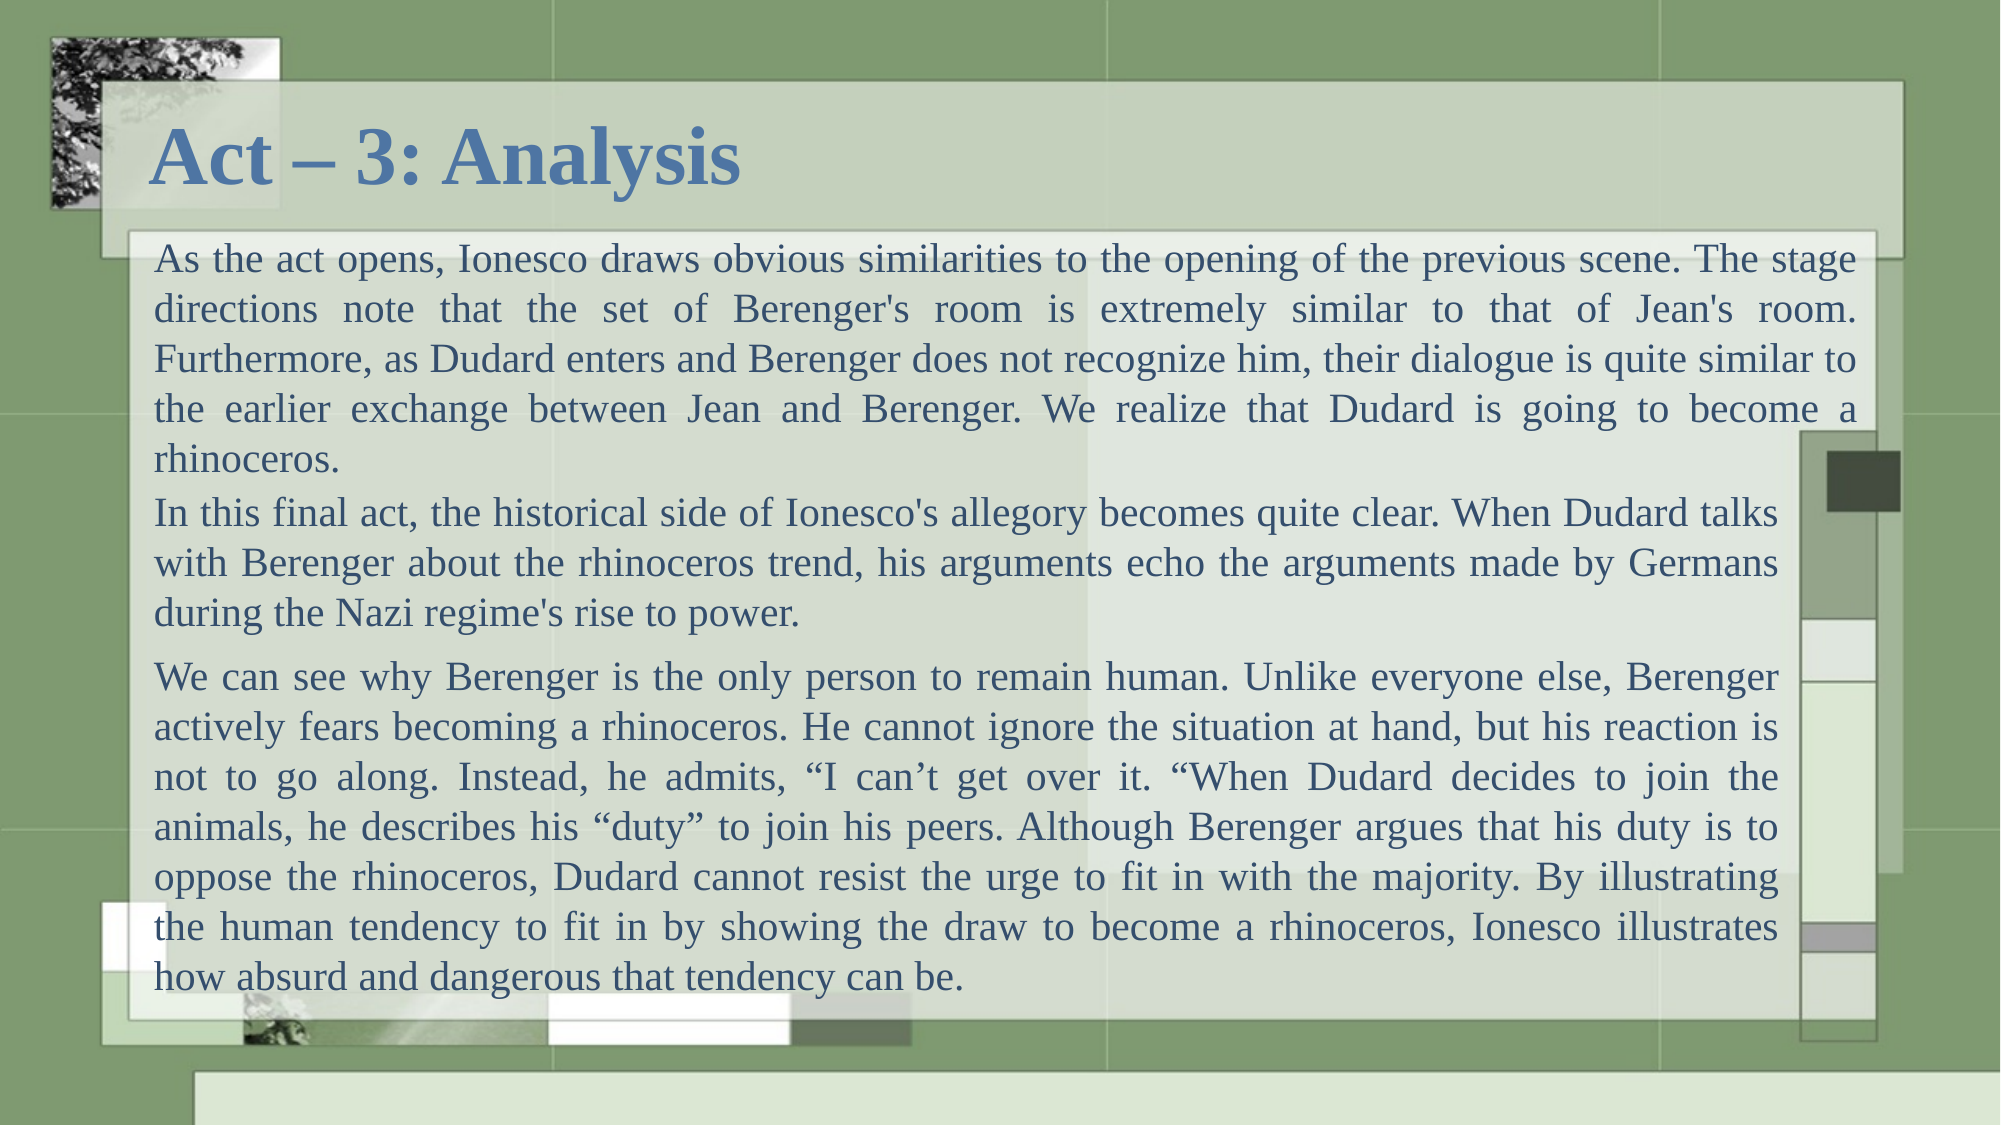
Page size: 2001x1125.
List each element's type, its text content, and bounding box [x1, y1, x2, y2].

text_box As the act opens, Ionesco draws obvious similarities to the opening of the previous scene. The stage directions note that the set of Berenger's room is extremely similar to that of Jean's room. Furthermore, as Dudard enters and Berenger does not recognize him, their dialogue is quite similar to the earlier exchange between Jean and Berenger. We realize that Dudard is going to become a rhinoceros. [139, 222, 1874, 488]
picture [0, 0, 2001, 1125]
text_box In this final act, the historical side of Ionesco's allegory becomes quite clear. When Dudard talks with Berenger about the rhinoceros trend, his arguments echo the arguments made by Germans during the Nazi regime's rise to power. [139, 477, 1796, 641]
text_box We can see why Berenger is the only person to remain human. Unlike everyone else, Berenger actively fears becoming a rhinoceros. He cannot ignore the situation at hand, but his reaction is not to go along. Instead, he admits, “I can’t get over it. “When Dudard decides to join the animals, he describes his “duty” to join his peers. Although Berenger argues that his duty is to oppose the rhinoceros, Dudard cannot resist the urge to fit in with the majority. By illustrating the human tendency to fit in by showing the draw to become a rhinoceros, Ionesco illustrates how absurd and dangerous that tendency can be. [139, 641, 1796, 1007]
text_box Act – 3: Analysis [97, 93, 794, 209]
